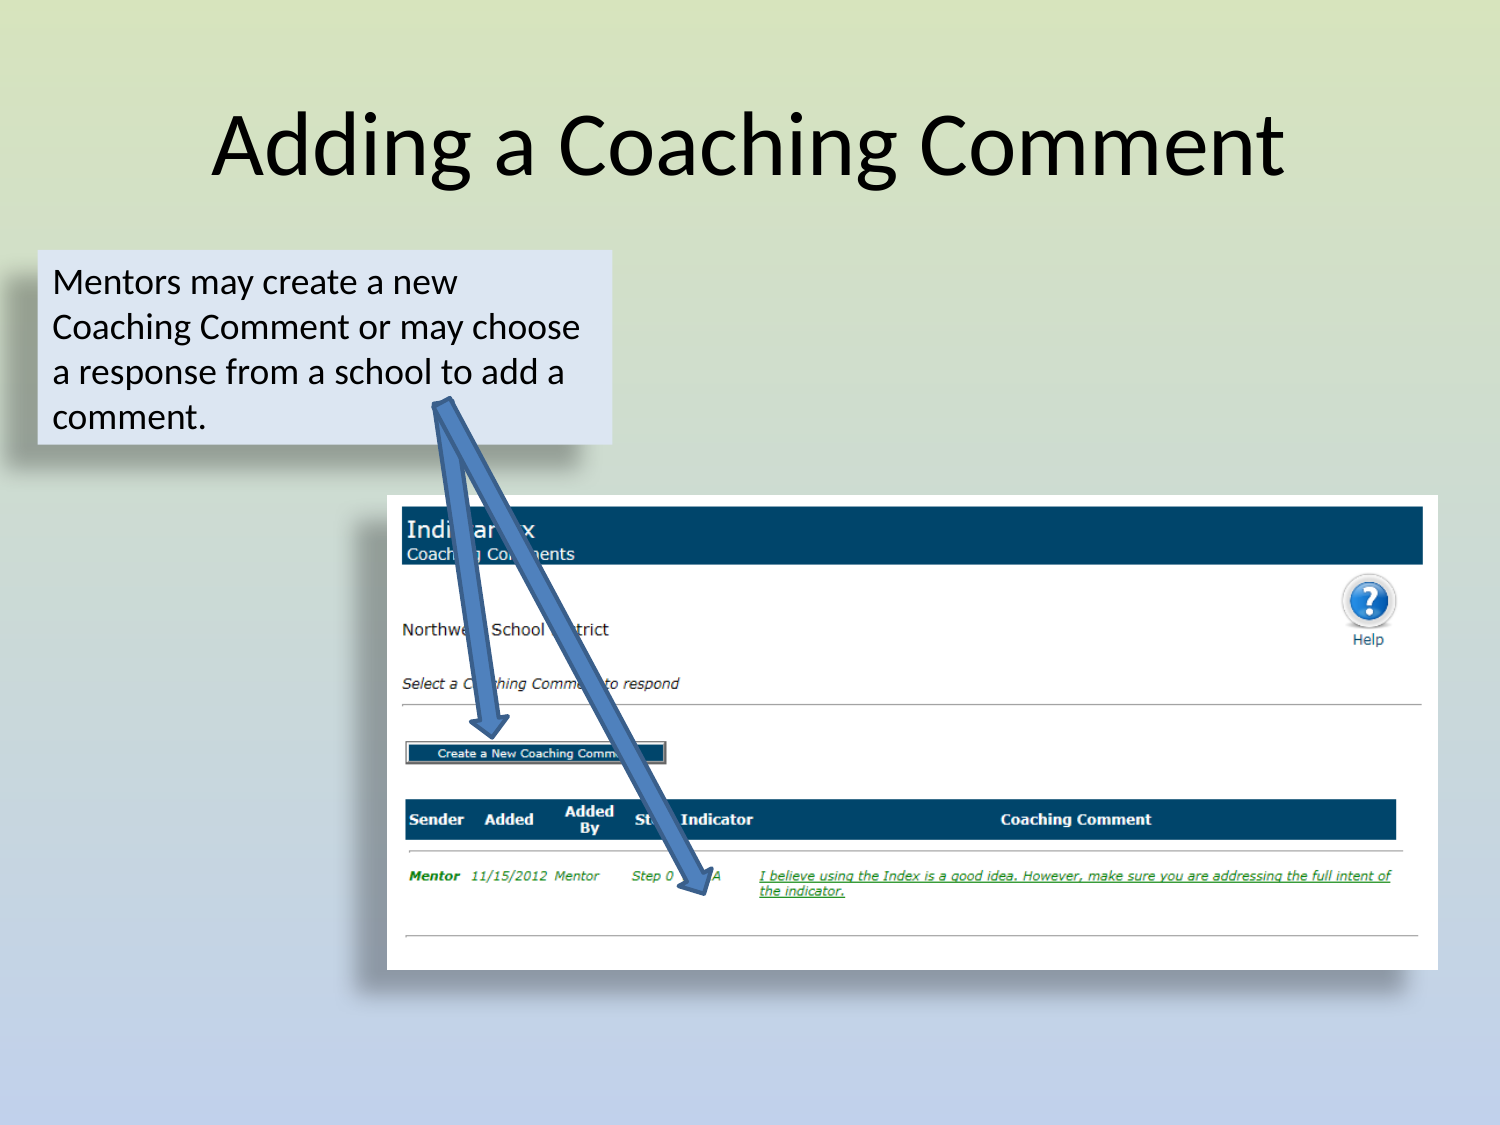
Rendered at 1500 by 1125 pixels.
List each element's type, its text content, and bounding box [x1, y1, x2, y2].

text_box Mentors may create a new Coaching Comment or may choose a response from a school to add a comment. [37, 249, 613, 445]
text_box [432, 411, 469, 494]
picture [387, 495, 1438, 971]
text_box [431, 395, 504, 494]
title Adding a Coaching Comment [75, 45, 1425, 233]
